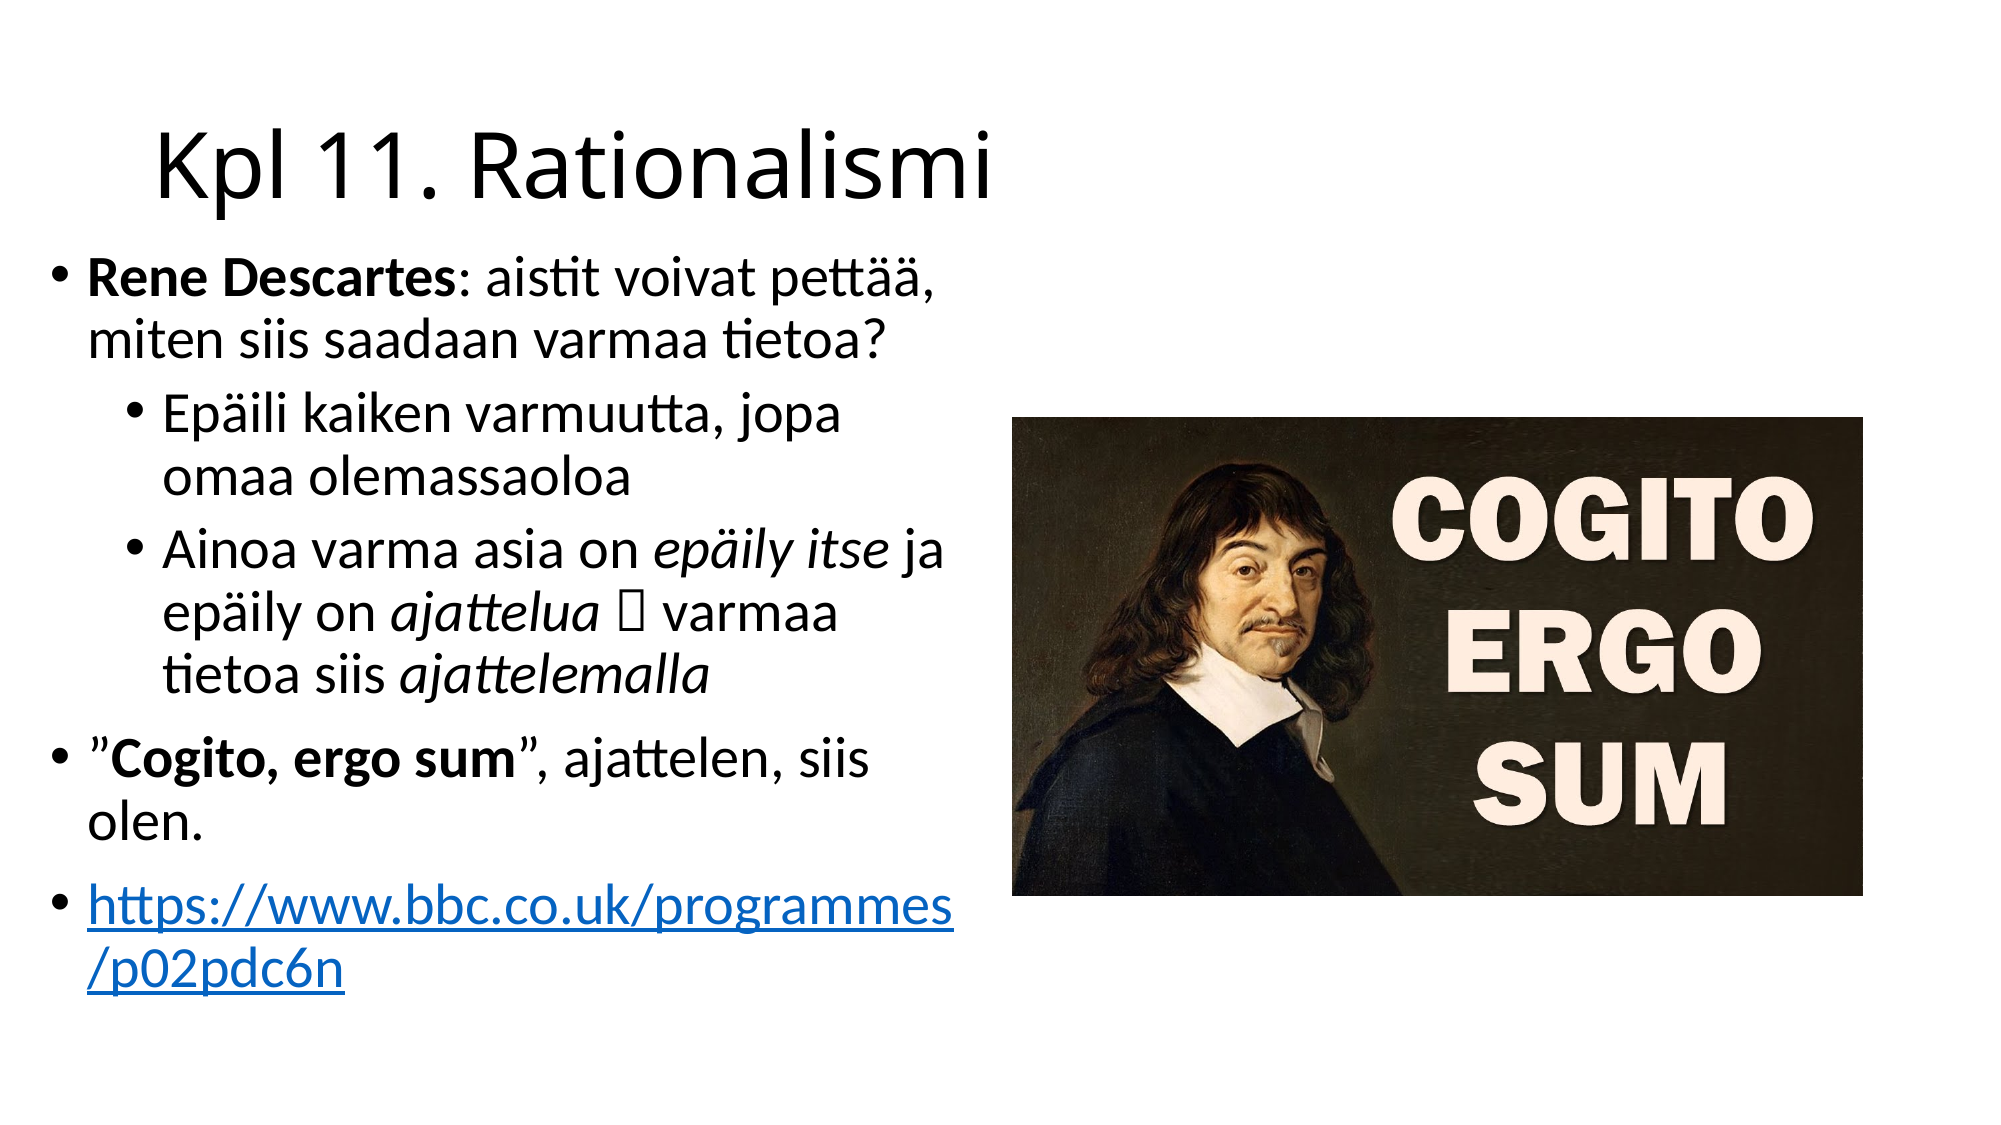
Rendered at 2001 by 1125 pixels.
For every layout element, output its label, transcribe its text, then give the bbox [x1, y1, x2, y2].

list Rene Descartes: aistit voivat pettää, miten siis saadaan varmaa tietoa? Epäili kaiken varmuutta, jopa omaa olemassaoloa Ainoa varma asia on epäily itse ja epäily on ajattelua  varmaa tietoa siis ajattelemalla ”Cogito, ergo sum”, ajattelen, siis olen. https://www.bbc.co.uk/programmes/p02pdc6n [34, 238, 988, 1066]
title Kpl 11. Rationalismi [137, 59, 1863, 278]
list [1012, 417, 1863, 896]
